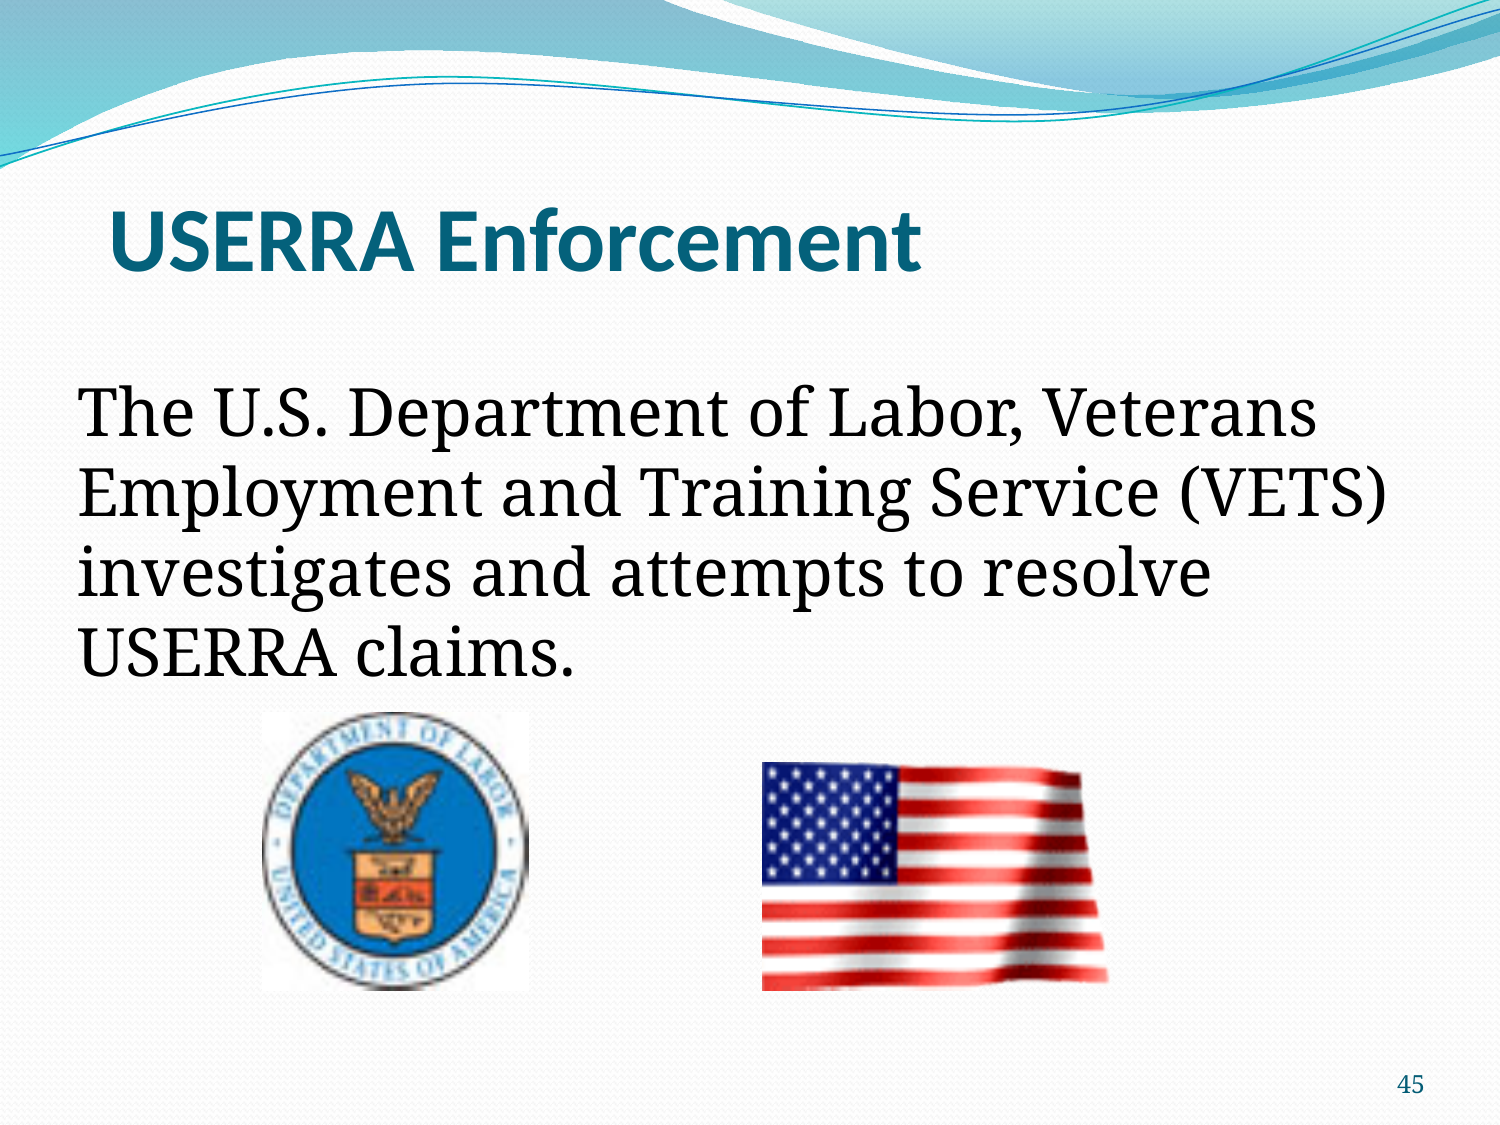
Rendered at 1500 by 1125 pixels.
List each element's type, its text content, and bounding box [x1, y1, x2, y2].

list The U.S. Department of Labor, Veterans Employment and Training Service (VETS) investigates and attempts to resolve USERRA claims. [62, 362, 1425, 1063]
picture [762, 762, 1138, 991]
title USERRA Enforcement [87, 115, 1425, 362]
slide_number 45 [1299, 1042, 1425, 1103]
picture [262, 712, 529, 991]
